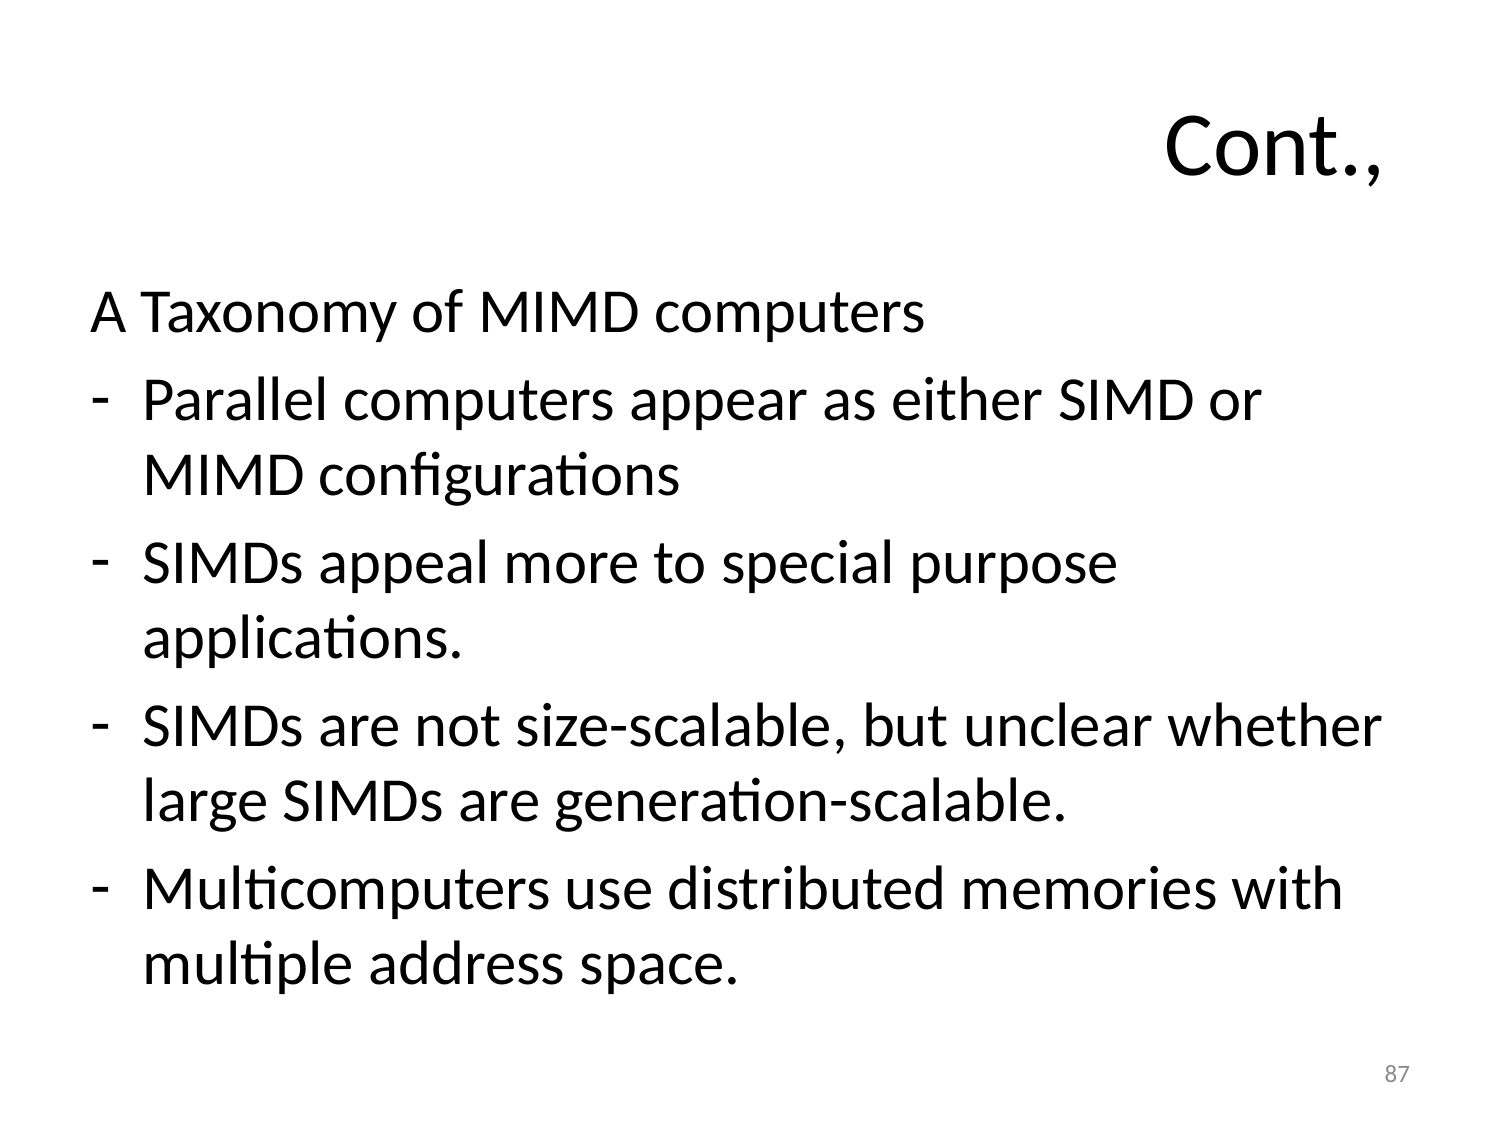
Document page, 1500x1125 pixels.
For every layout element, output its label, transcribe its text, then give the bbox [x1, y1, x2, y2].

slide_number 87 [1074, 1042, 1425, 1103]
list A Taxonomy of MIMD computers Parallel computers appear as either SIMD or MIMD configurations SIMDs appeal more to special purpose applications. SIMDs are not size-scalable, but unclear whether large SIMDs are generation-scalable. Multicomputers use distributed memories with multiple address space. [75, 262, 1425, 1005]
title Cont., [75, 45, 1425, 233]
